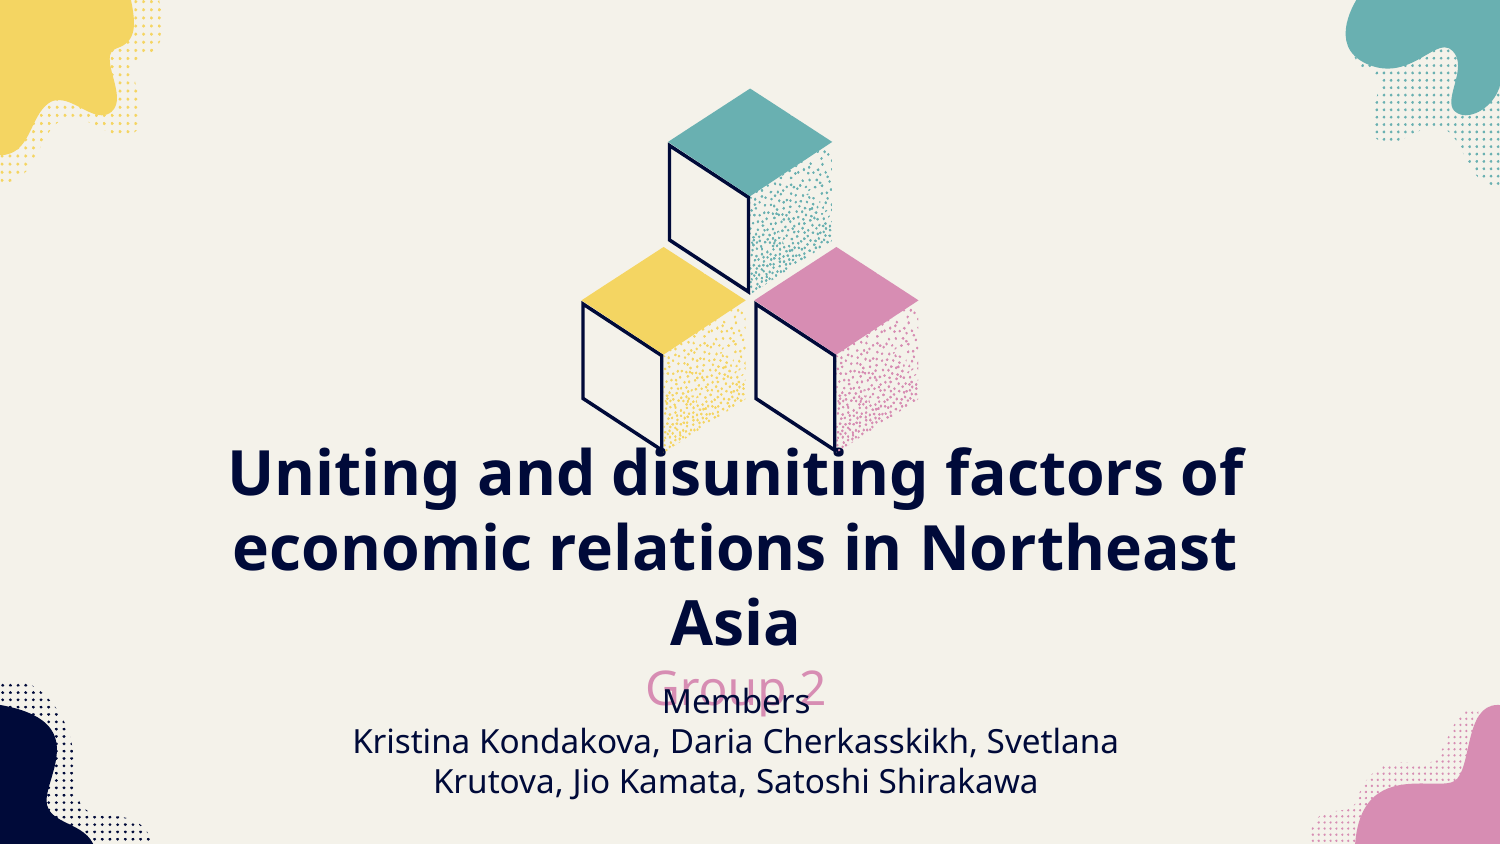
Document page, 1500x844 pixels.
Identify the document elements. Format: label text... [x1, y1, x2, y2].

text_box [667, 88, 833, 296]
subtitle Members Kristina Kondakova, Daria Cherkasskikh, Svetlana Krutova, Jio Kamata, Satoshi Shirakawa [322, 676, 1151, 805]
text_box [754, 246, 919, 454]
title Uniting and disuniting factors of economic relations in Northeast Asia Group 2 [200, 453, 1272, 696]
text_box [581, 246, 746, 454]
